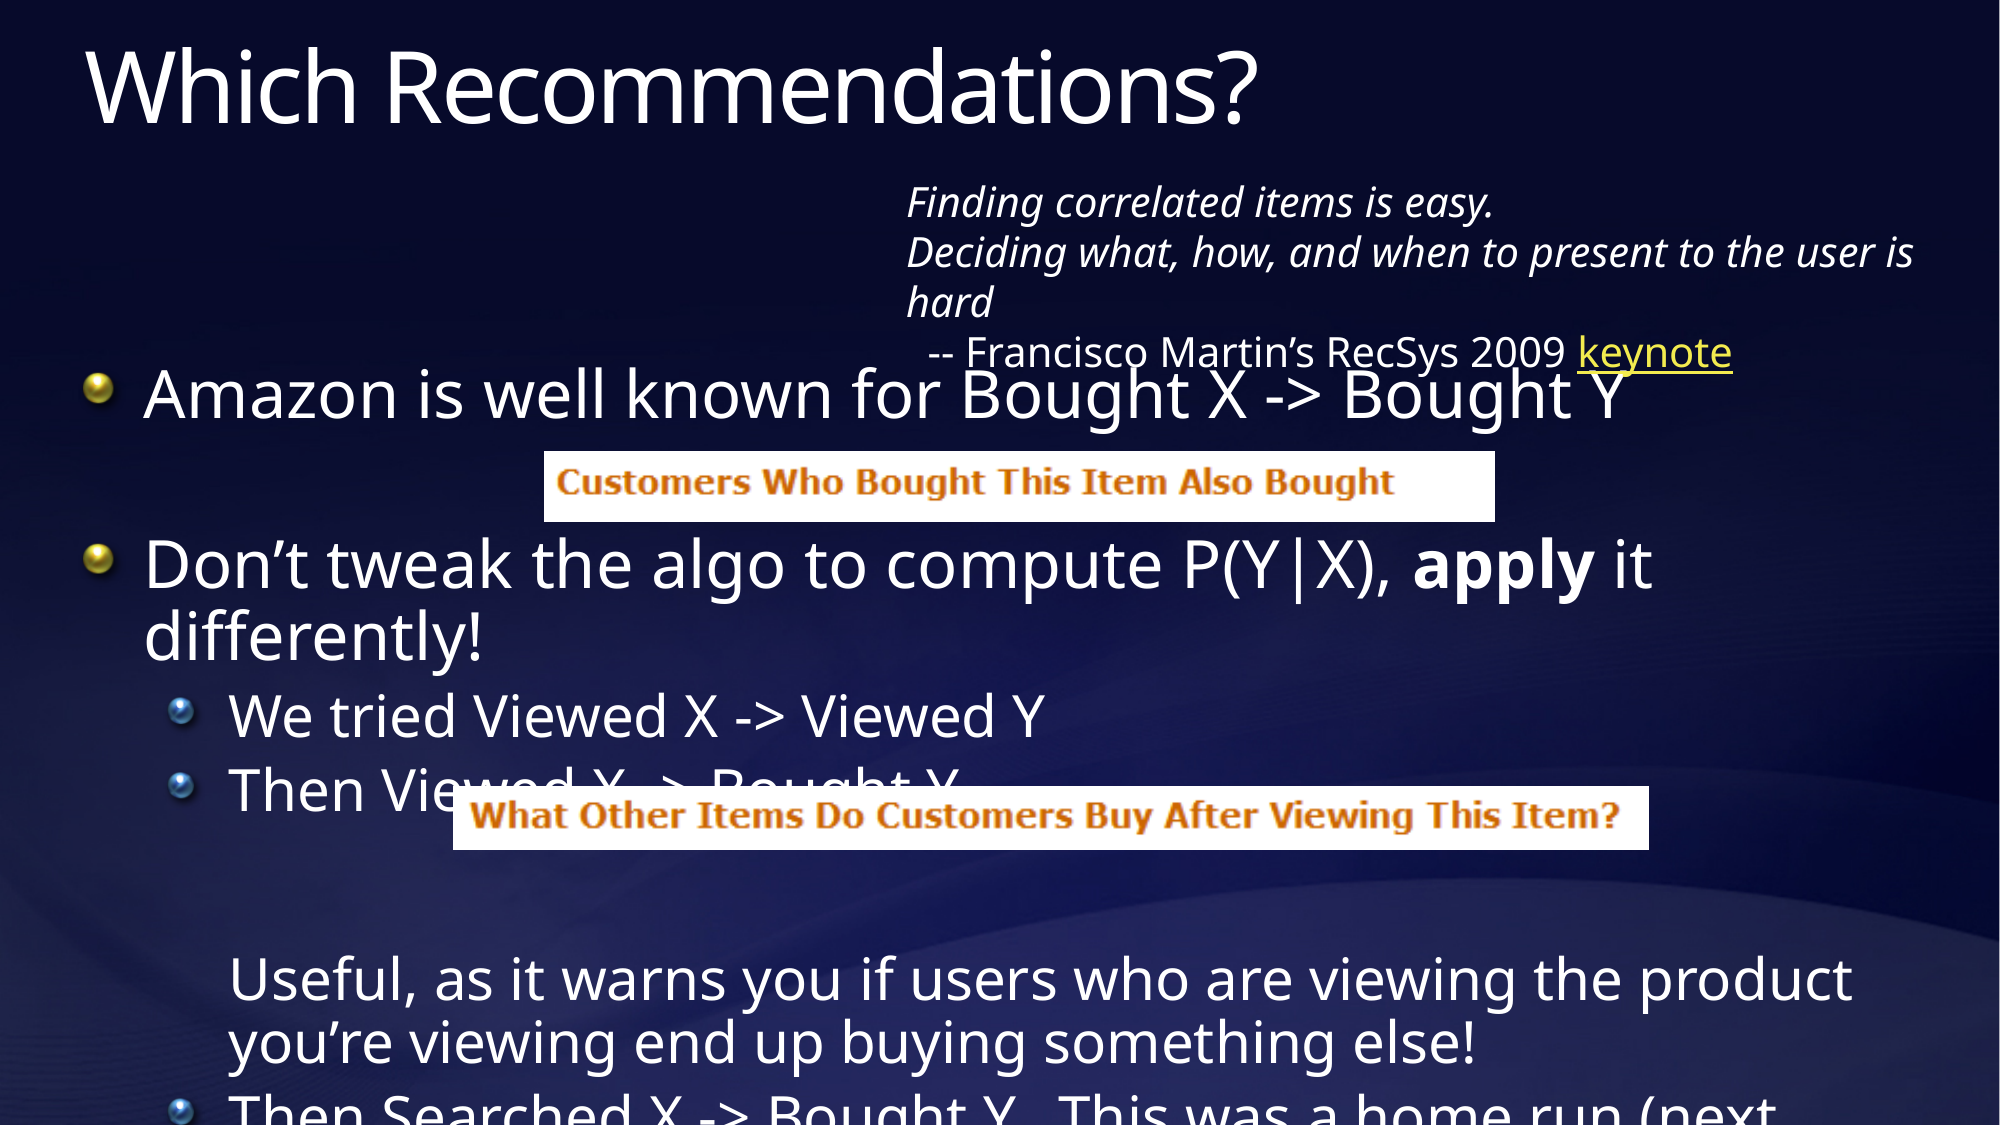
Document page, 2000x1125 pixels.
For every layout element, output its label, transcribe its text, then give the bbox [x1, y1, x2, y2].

title Which Recommendations? [84, 37, 1917, 147]
picture [163, 769, 205, 810]
picture [0, 0, 2000, 1125]
text_box Finding correlated items is easy. Deciding what, how, and when to present to the user is hard -- Francisco Martin’s RecSys 2009 keynote [891, 168, 2000, 391]
picture [543, 450, 1496, 522]
picture [163, 694, 205, 736]
list Amazon is well known for Bought X -> Bought Y Don’t tweak the algo to compute P(Y|X), apply it differently! We tried Viewed X -> Viewed Y Then Viewed X -> Bought Y Useful, as it warns you if users who are viewing the product you’re viewing end up buying something else! Then Searched X -> Bought Y. This was a home run (next slides) [78, 360, 1944, 1099]
picture [453, 786, 1649, 851]
